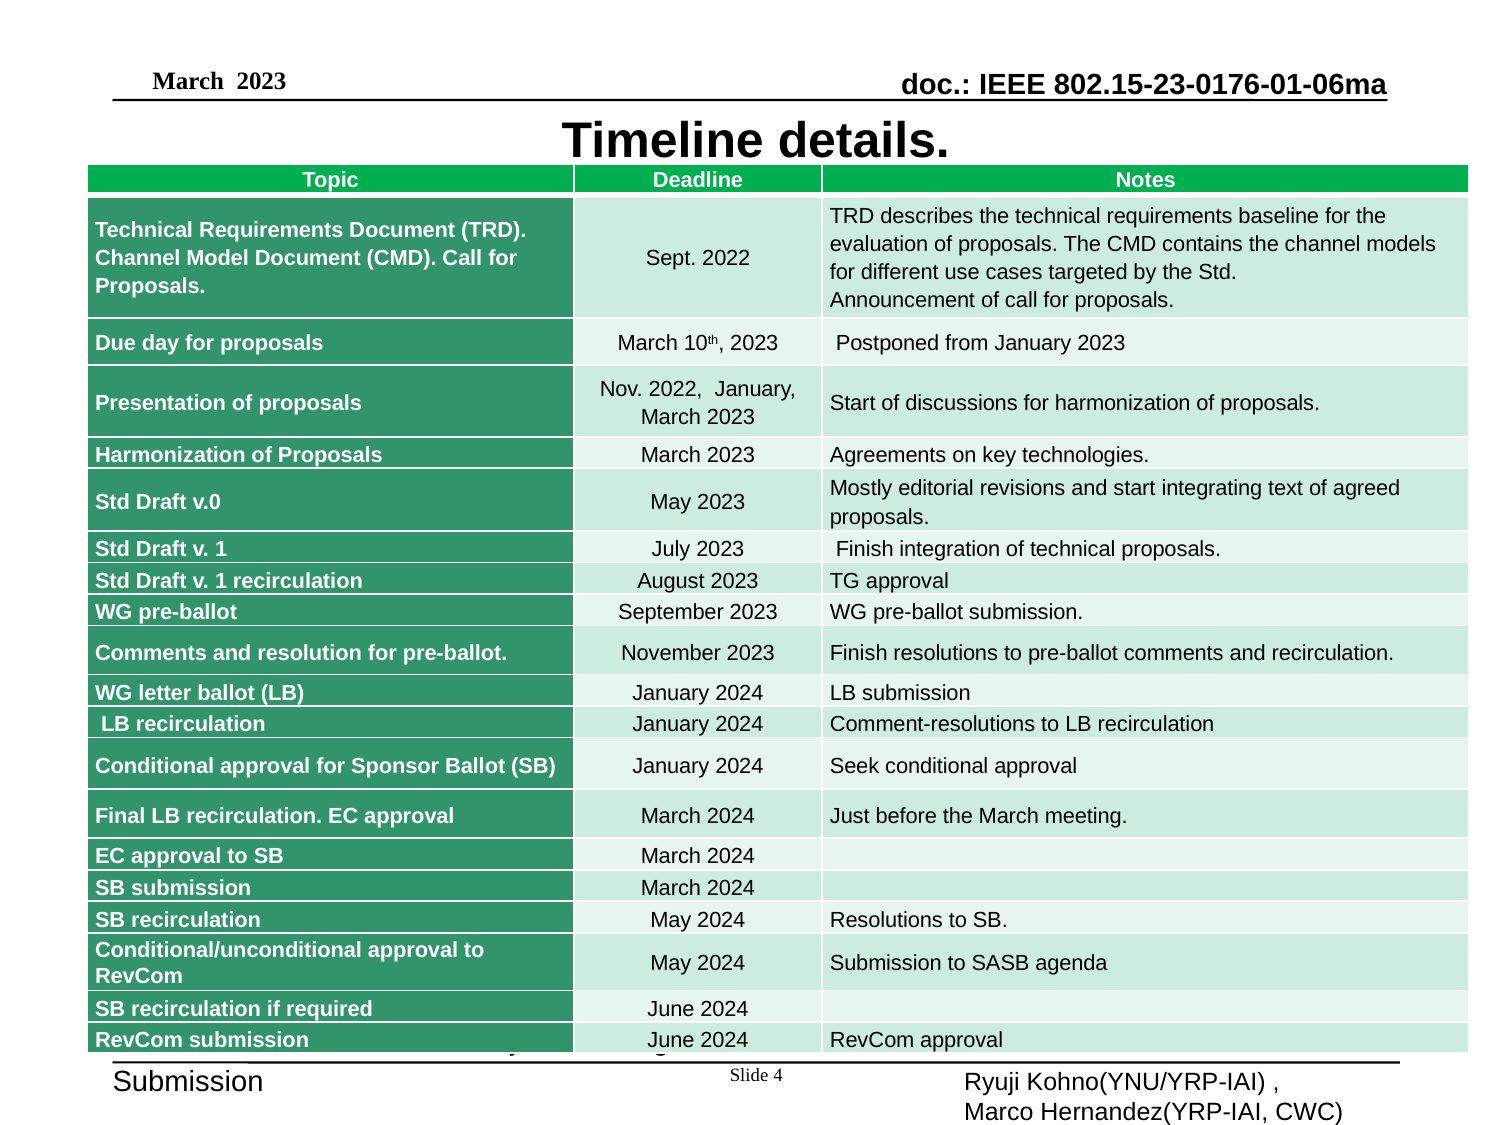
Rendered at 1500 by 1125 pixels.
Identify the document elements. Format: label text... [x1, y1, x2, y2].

table_cell August 2023 [575, 563, 821, 593]
text_box Timeline details. [546, 100, 966, 164]
table_cell June 2024 [575, 991, 821, 1021]
table_cell SB recirculation [88, 902, 573, 932]
table_cell January 2024 [575, 738, 821, 788]
table_cell November 2023 [575, 626, 821, 674]
table_cell WG letter ballot (LB) [88, 675, 573, 705]
table_header Deadline [575, 165, 821, 192]
table_cell WG pre-ballot submission. [823, 595, 1468, 625]
table_cell Agreements on key technologies. [823, 438, 1468, 467]
table_cell Harmonization of Proposals [88, 438, 573, 467]
table_cell Resolutions to SB. [823, 902, 1468, 932]
table_cell Mostly editorial revisions and start integrating text of agreed proposals. [823, 469, 1468, 530]
table_cell TG approval [823, 563, 1468, 593]
table_cell SB submission [88, 871, 573, 900]
table_cell [823, 871, 1468, 900]
table_cell May 2023 [575, 469, 821, 530]
table_cell Conditional approval for Sponsor Ballot (SB) [88, 738, 573, 788]
table_cell Std Draft v. 1 recirculation [88, 563, 573, 593]
table_cell RevCom approval [823, 1023, 1468, 1052]
table_cell Std Draft v.0 [88, 469, 573, 530]
table_cell May 2024 [575, 934, 821, 990]
table_cell LB submission [823, 675, 1468, 705]
table_cell January 2024 [575, 707, 821, 737]
table_cell Postponed from January 2023 [823, 319, 1468, 364]
table_header Topic [88, 165, 573, 192]
table_cell Submission to SASB agenda [823, 934, 1468, 990]
table_cell May 2024 [575, 902, 821, 932]
table_cell Finish integration of technical proposals. [823, 532, 1468, 562]
table_cell Nov. 2022, January, March 2023 [575, 366, 821, 436]
table_cell Presentation of proposals [88, 366, 573, 436]
slide_number Slide 4 [712, 1062, 801, 1093]
table_cell Sept. 2022 [575, 198, 821, 317]
table_cell Start of discussions for harmonization of proposals. [823, 366, 1468, 436]
table_cell September 2023 [575, 595, 821, 625]
text_box Note: the deadlines are subject to change. [154, 1054, 708, 1064]
table_cell March 10th, 2023 [575, 319, 821, 364]
table_cell March 2023 [575, 438, 821, 467]
table_cell Final LB recirculation. EC approval [88, 790, 573, 837]
table_cell RevCom submission [88, 1023, 573, 1052]
table_cell Just before the March meeting. [823, 790, 1468, 837]
table_cell TRD describes the technical requirements baseline for the evaluation of proposals. The CMD contains the channel models for different use cases targeted by the Std. Announcement of call for proposals. [823, 198, 1468, 317]
table_cell Finish resolutions to pre-ballot comments and recirculation. [823, 626, 1468, 674]
table_header Notes [823, 165, 1468, 192]
table_cell [823, 839, 1468, 869]
table_cell March 2024 [575, 871, 821, 900]
table_cell Technical Requirements Document (TRD). Channel Model Document (CMD). Call for Proposals. [88, 198, 573, 317]
table_cell LB recirculation [88, 707, 573, 737]
table_cell June 2024 [575, 1023, 821, 1052]
table_cell Std Draft v. 1 [88, 532, 573, 562]
table_cell EC approval to SB [88, 839, 573, 869]
table_cell January 2024 [575, 675, 821, 705]
table_cell March 2024 [575, 839, 821, 869]
table_cell July 2023 [575, 532, 821, 562]
table_cell WG pre-ballot [88, 595, 573, 625]
table_cell [823, 991, 1468, 1021]
table_cell Seek conditional approval [823, 738, 1468, 788]
table_cell Conditional/unconditional approval to RevCom [88, 934, 573, 990]
table_cell Comments and resolution for pre-ballot. [88, 626, 573, 674]
table_cell SB recirculation if required [88, 991, 573, 1021]
table_cell Due day for proposals [88, 319, 573, 364]
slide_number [137, 74, 400, 110]
table_cell March 2024 [575, 790, 821, 837]
table_cell Comment-resolutions to LB recirculation [823, 707, 1468, 737]
